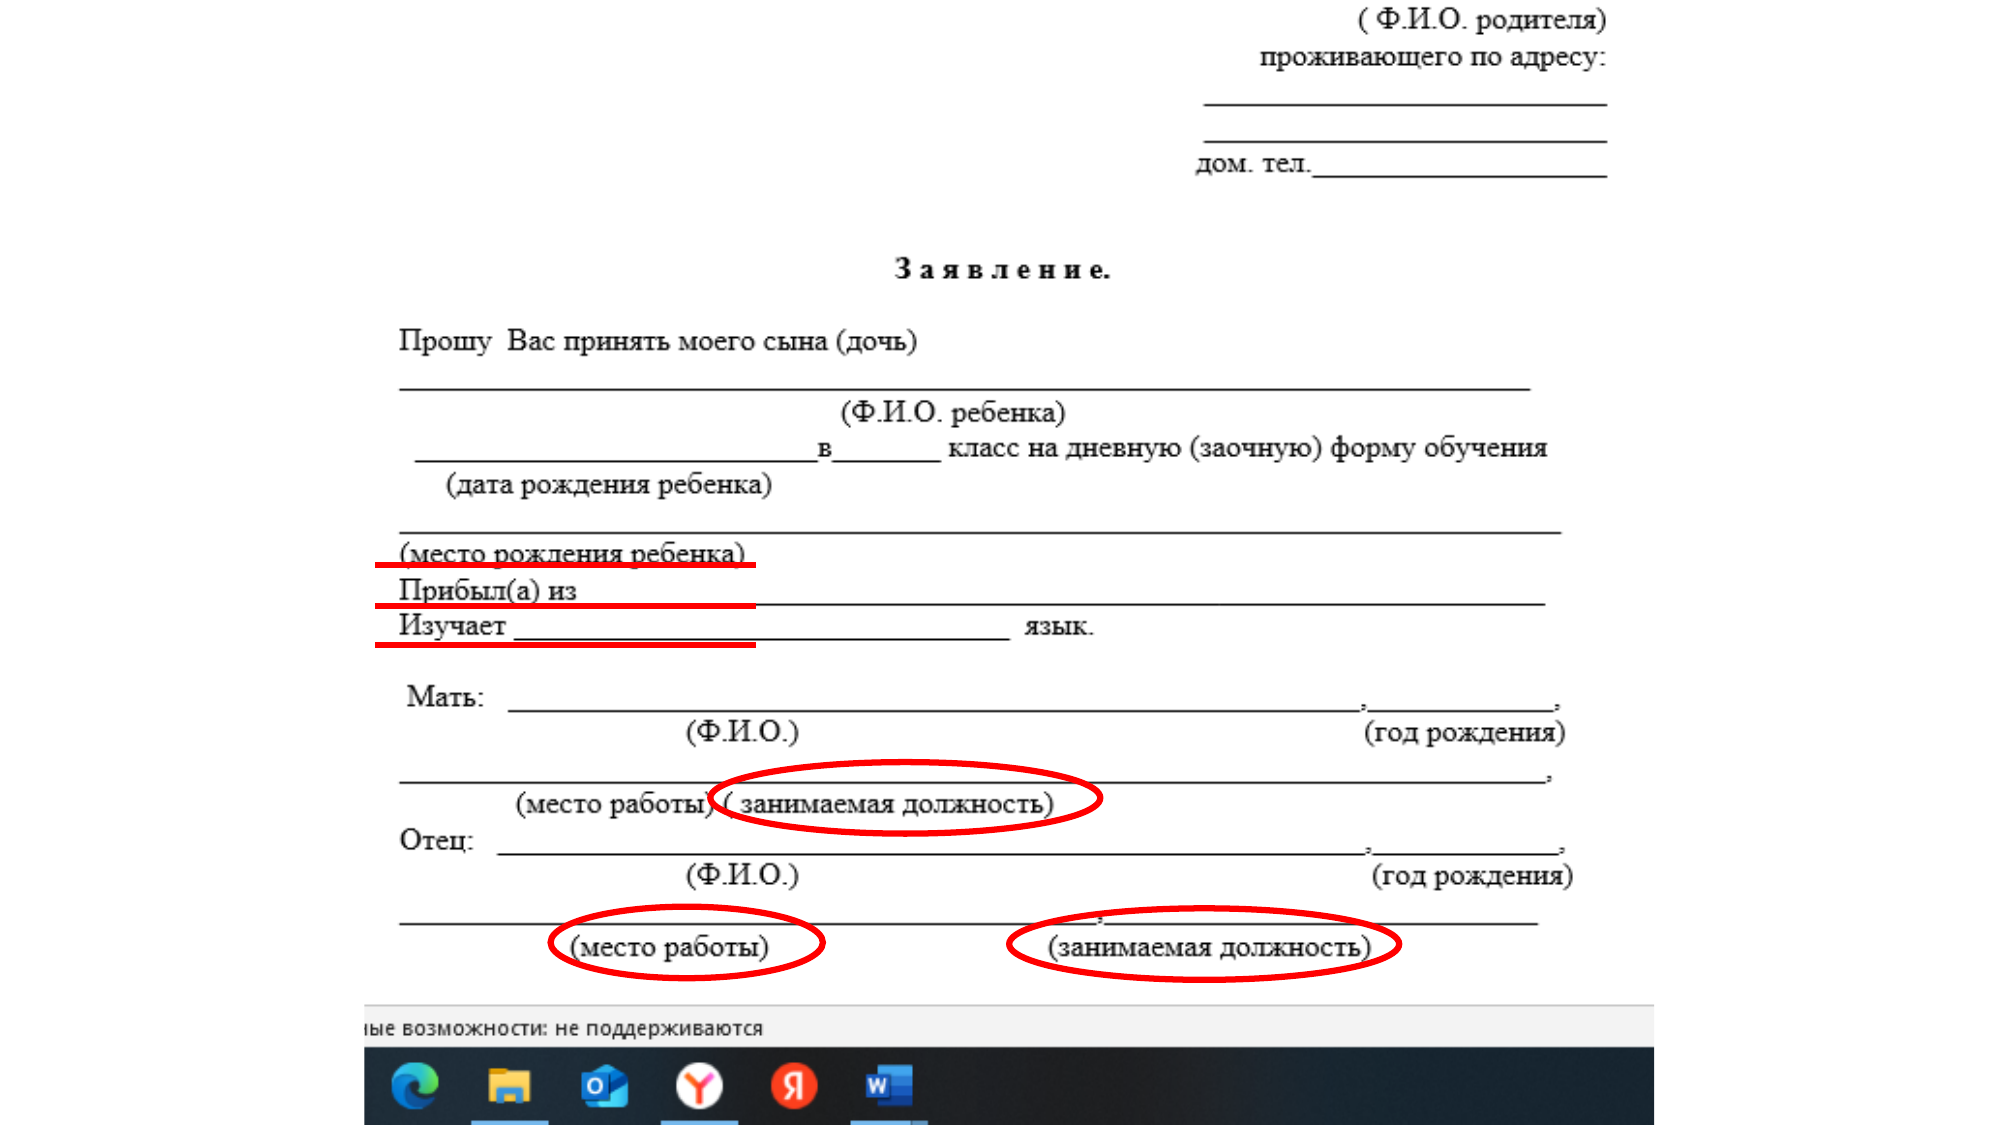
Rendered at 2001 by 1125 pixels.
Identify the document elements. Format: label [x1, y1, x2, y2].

picture [364, 4, 1655, 1125]
